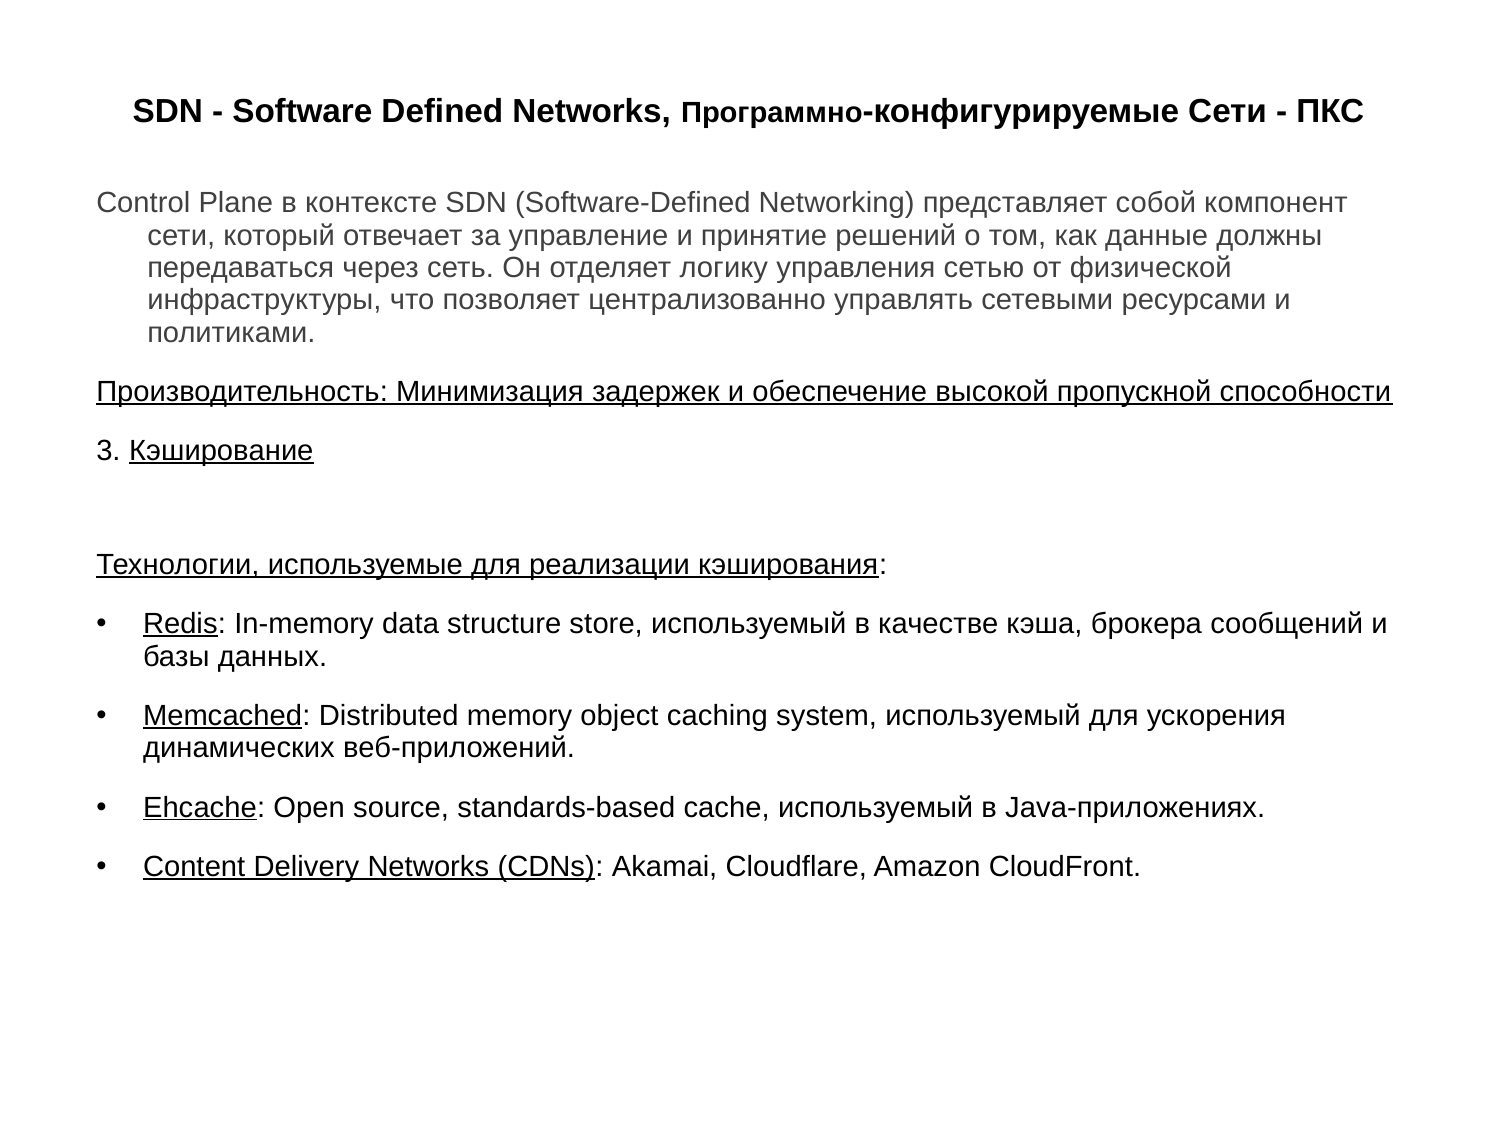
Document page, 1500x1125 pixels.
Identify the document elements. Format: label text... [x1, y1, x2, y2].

title SDN - Software Defined Networks, Программно-конфигурируемые Сети - ПКС [74, 44, 1423, 159]
list Control Plane в контексте SDN (Software-Defined Networking) представляет собой компонент сети, который отвечает за управление и принятие решений о том, как данные должны передаваться через сеть. Он отделяет логику управления сетью от физической инфраструктуры, что позволяет централизованно управлять сетевыми ресурсами и политиками. Производительность: Минимизация задержек и обеспечение высокой пропускной способности 3. Кэширование Технологии, используемые для реализации кэширования: Redis: In-memory data structure store, используемый в качестве кэша, брокера сообщений и базы данных. Memcached: Distributed memory object caching system, используемый для ускорения динамических веб-приложений. Ehcache: Open source, standards-based cache, используемый в Java-приложениях. Content Delivery Networks (CDNs): Akamai, Cloudflare, Amazon CloudFront. [96, 182, 1402, 1057]
